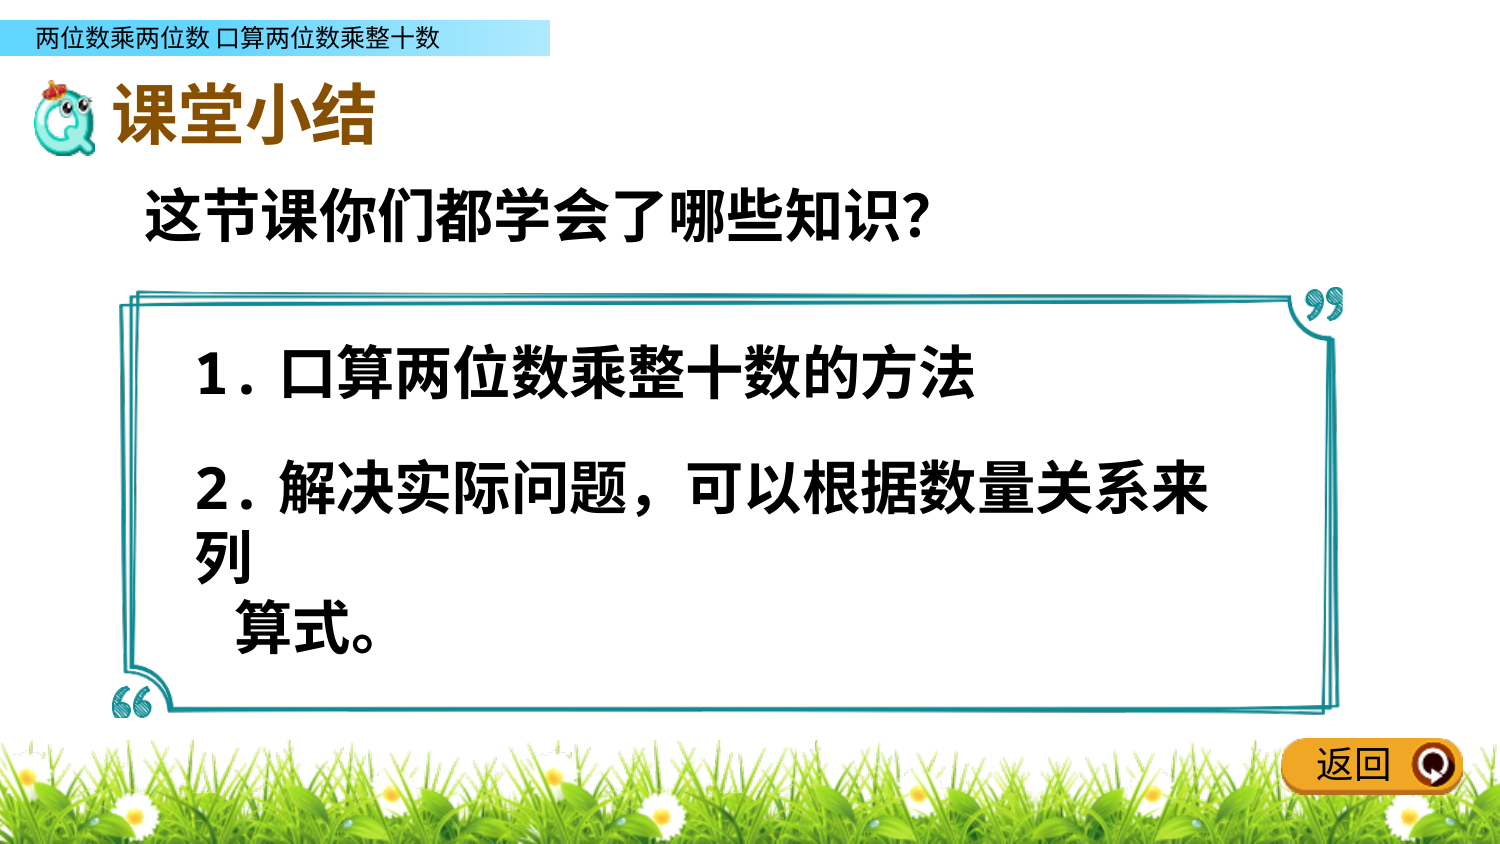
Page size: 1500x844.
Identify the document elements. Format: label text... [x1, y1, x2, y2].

picture [111, 287, 1343, 718]
picture [0, 740, 1500, 844]
text_box 这节课你们都学会了哪些知识？ [133, 173, 972, 255]
picture [34, 80, 96, 156]
text_box 课堂小结 [100, 67, 404, 159]
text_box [1281, 733, 1464, 795]
